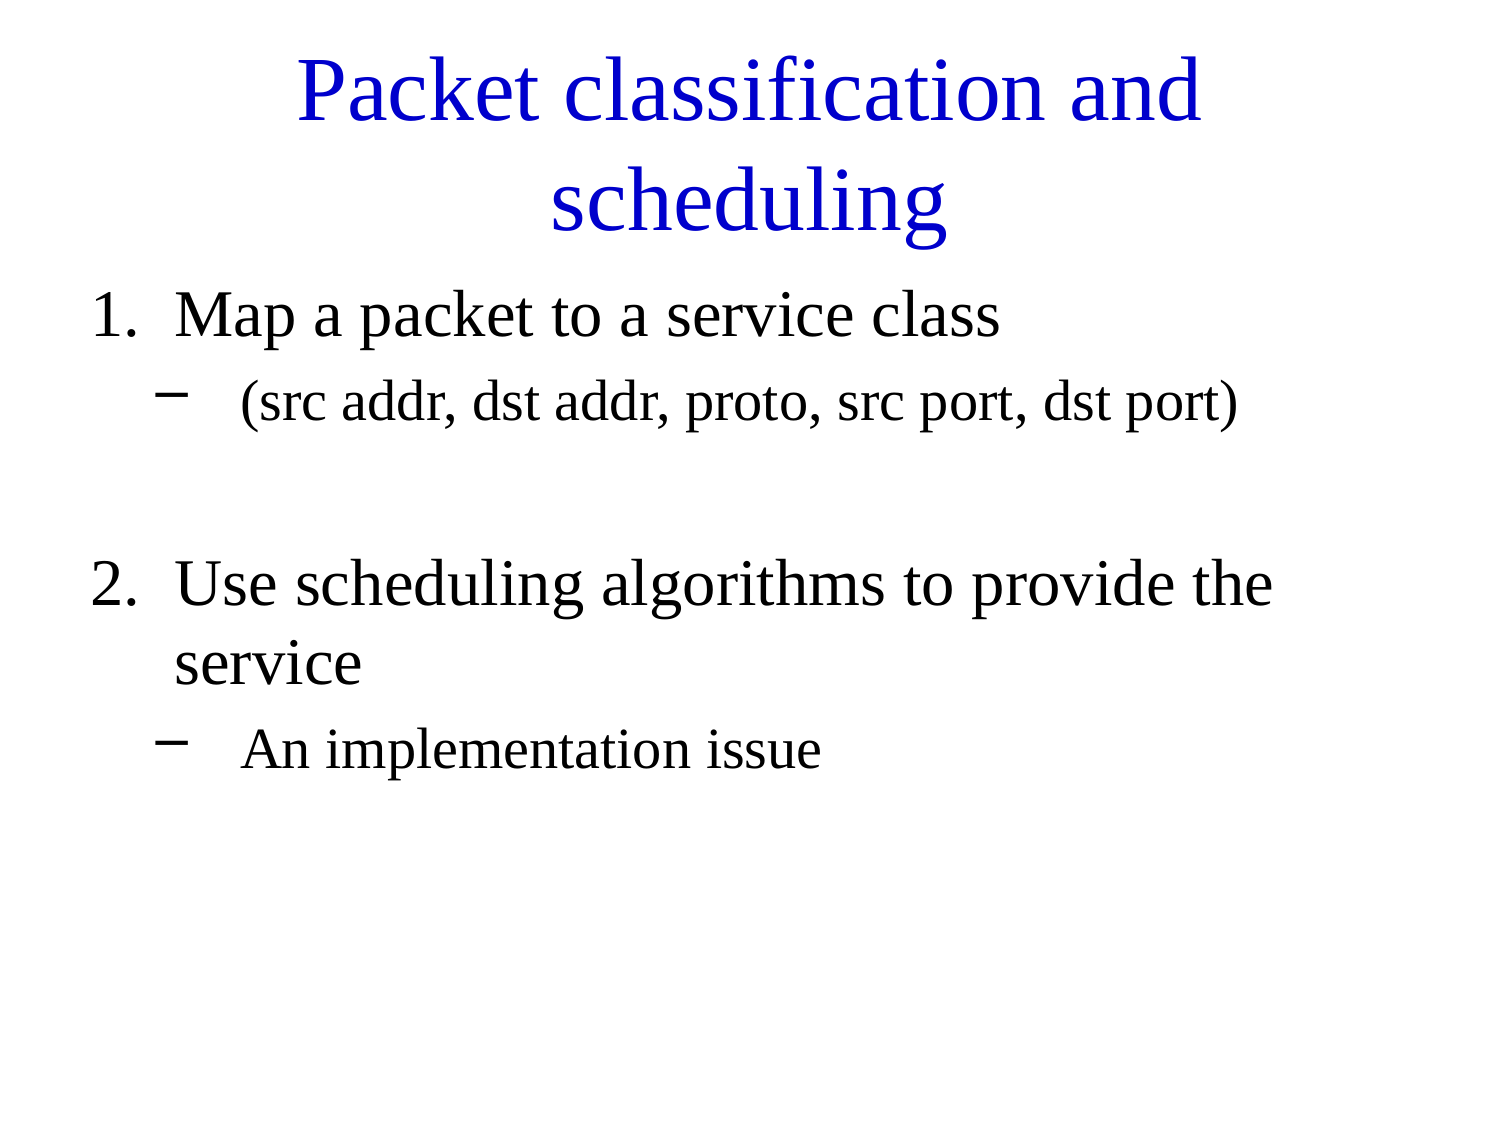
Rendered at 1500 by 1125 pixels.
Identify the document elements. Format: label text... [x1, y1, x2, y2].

title Packet classification and scheduling [74, 44, 1426, 233]
list Map a packet to a service class (src addr, dst addr, proto, src port, dst port) Use scheduling algorithms to provide the service An implementation issue [74, 262, 1451, 1006]
